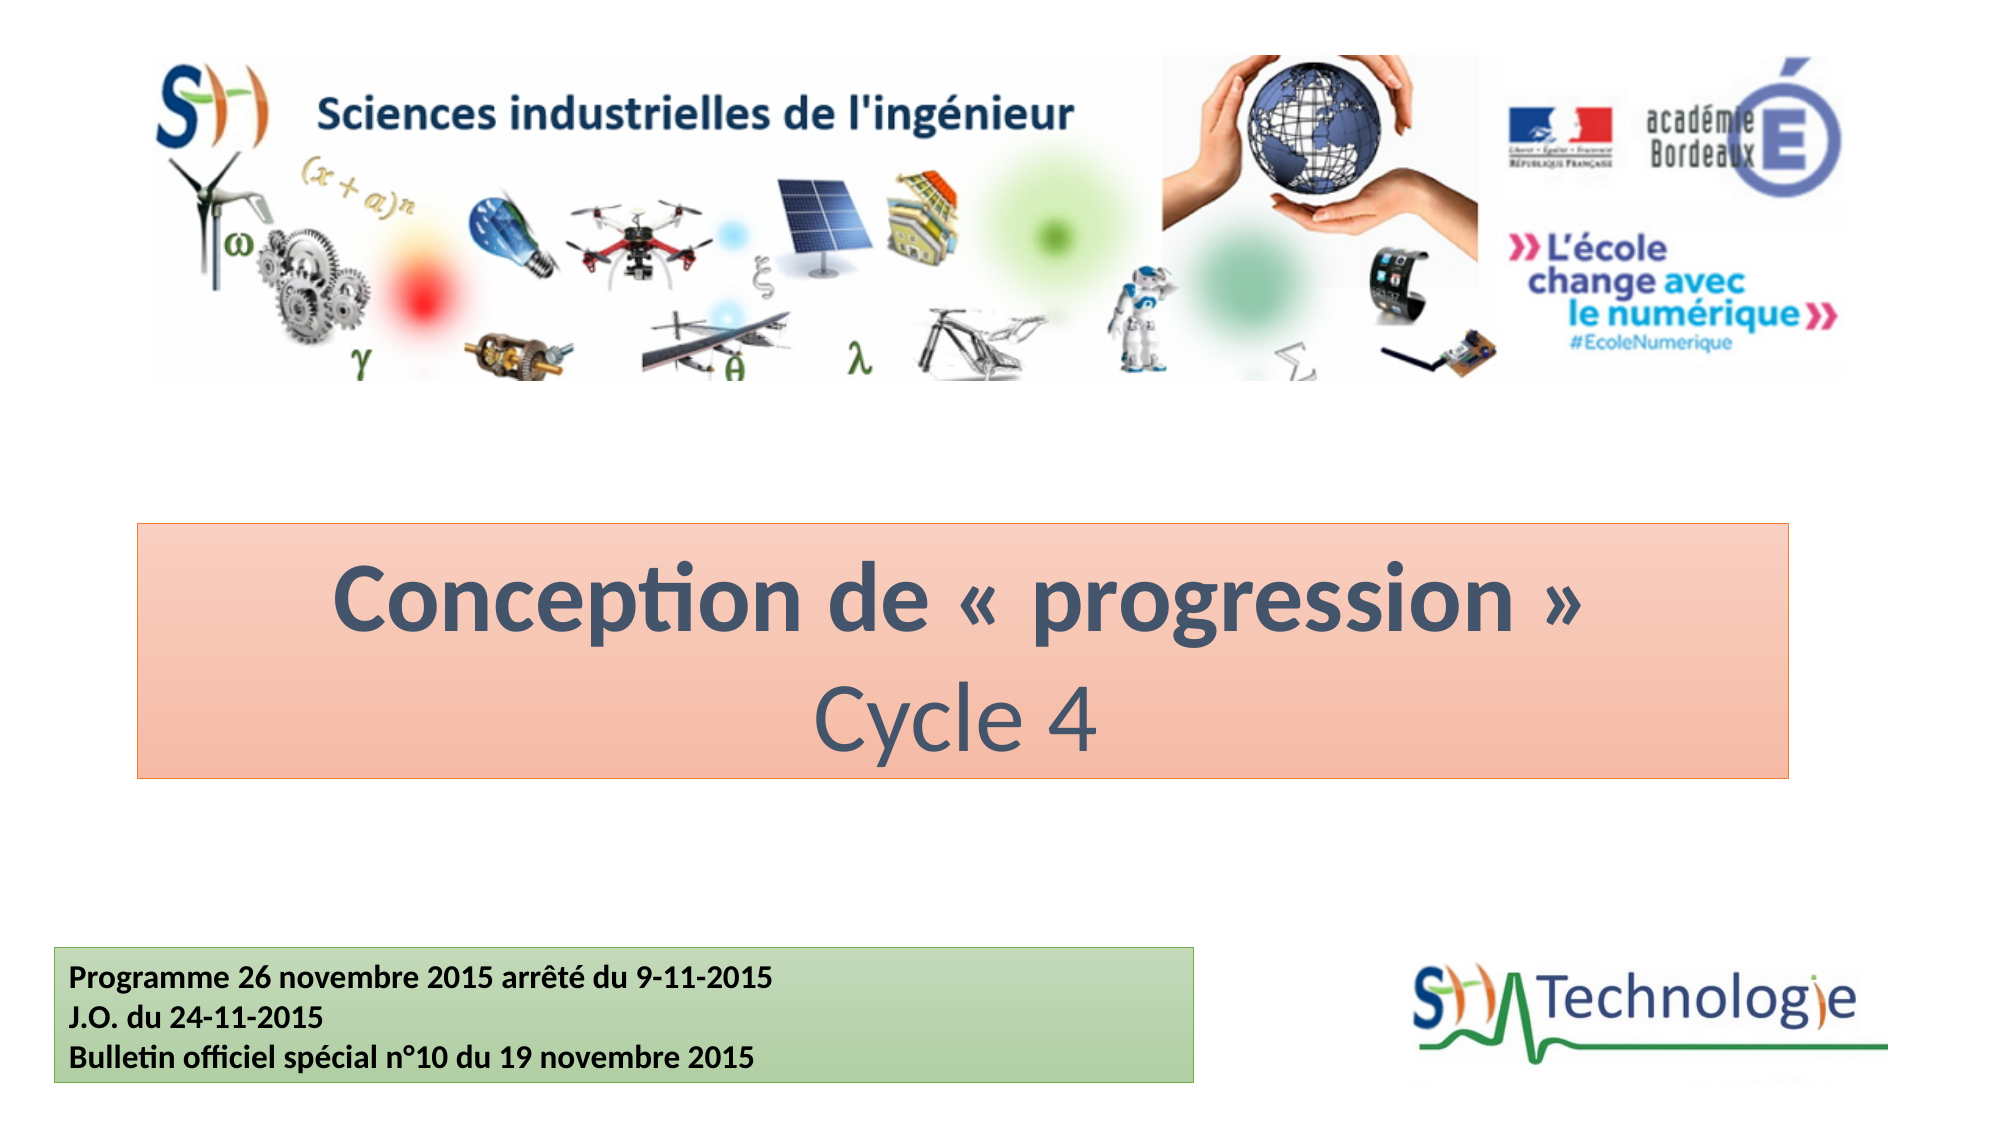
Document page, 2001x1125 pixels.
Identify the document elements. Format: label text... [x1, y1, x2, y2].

text_box Programme 26 novembre 2015 arrêté du 9-11-2015 J.O. du 24-11-2015 Bulletin officiel spécial n°10 du 19 novembre 2015 [54, 947, 1194, 1083]
picture [1406, 956, 1888, 1084]
text_box Conception de « progression » Cycle 4 [137, 523, 1789, 779]
picture [152, 55, 1844, 381]
